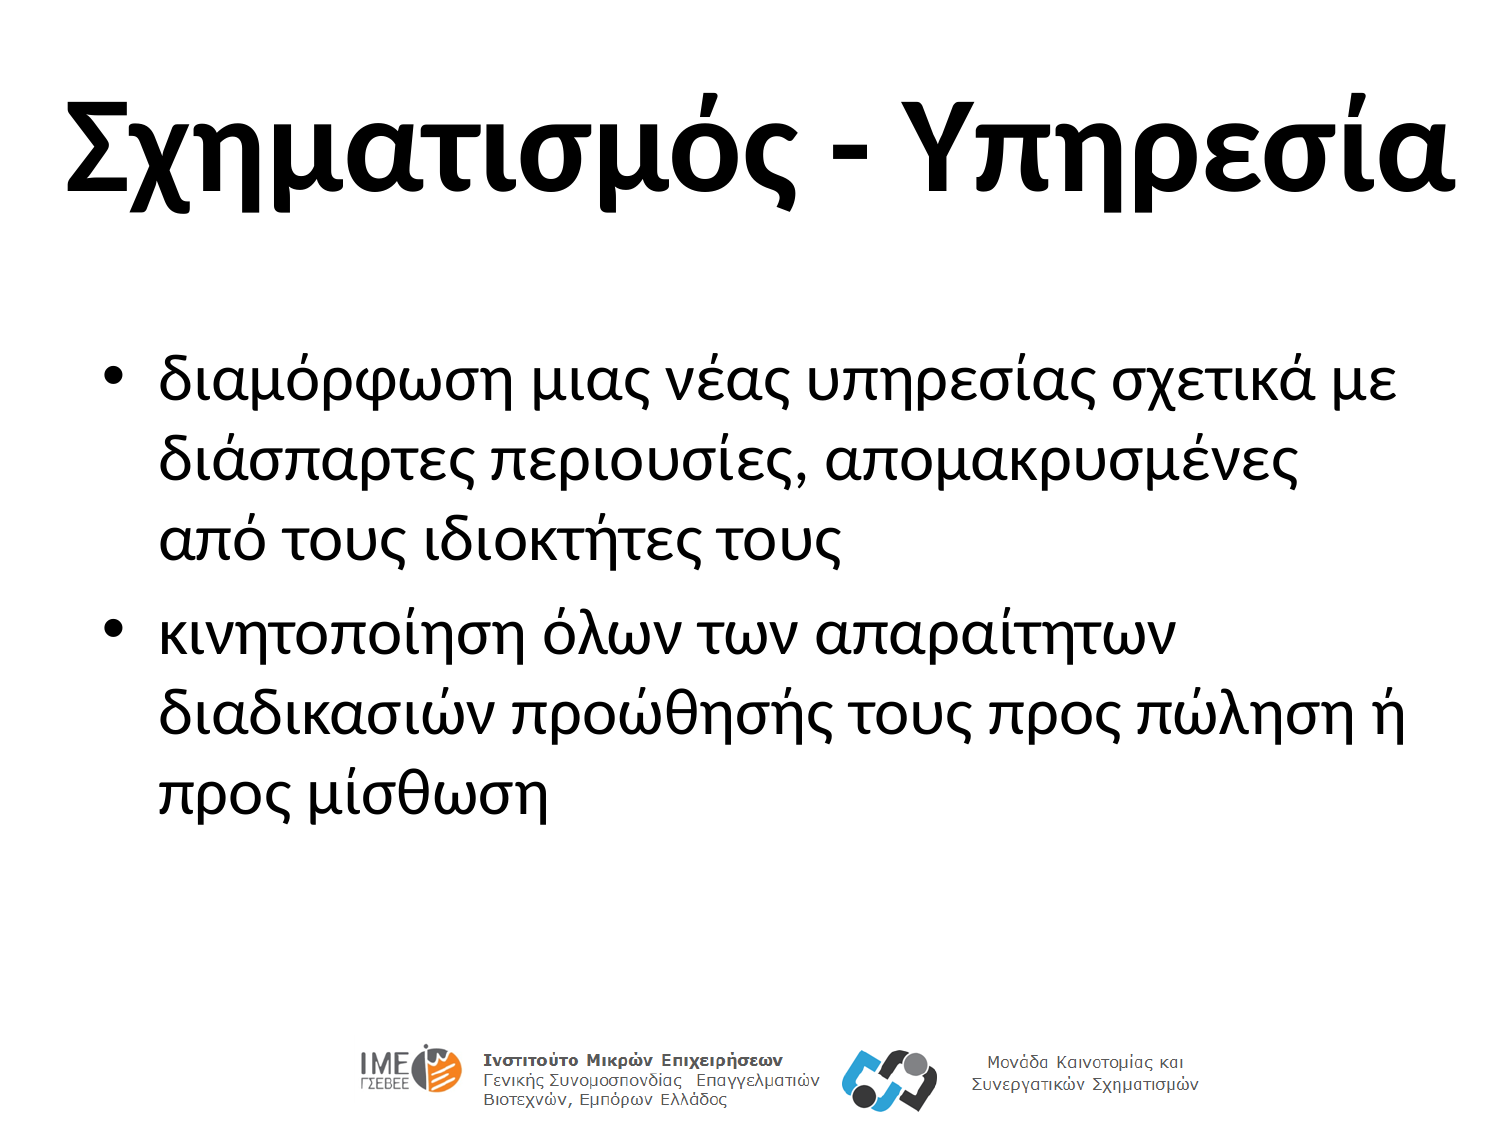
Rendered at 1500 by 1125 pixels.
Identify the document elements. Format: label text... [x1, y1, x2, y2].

title Σχηματισμός - Υπηρεσία [41, 42, 1483, 231]
list διαμόρφωση μιας νέας υπηρεσίας σχετικά με διάσπαρτες περιουσίες, απομακρυσμένες από τους ιδιοκτήτες τους κινητοποίηση όλων των απαραίτητων διαδικασιών προώθησής τους προς πώληση ή προς μίσθωση [86, 326, 1437, 894]
picture [336, 1029, 1210, 1119]
